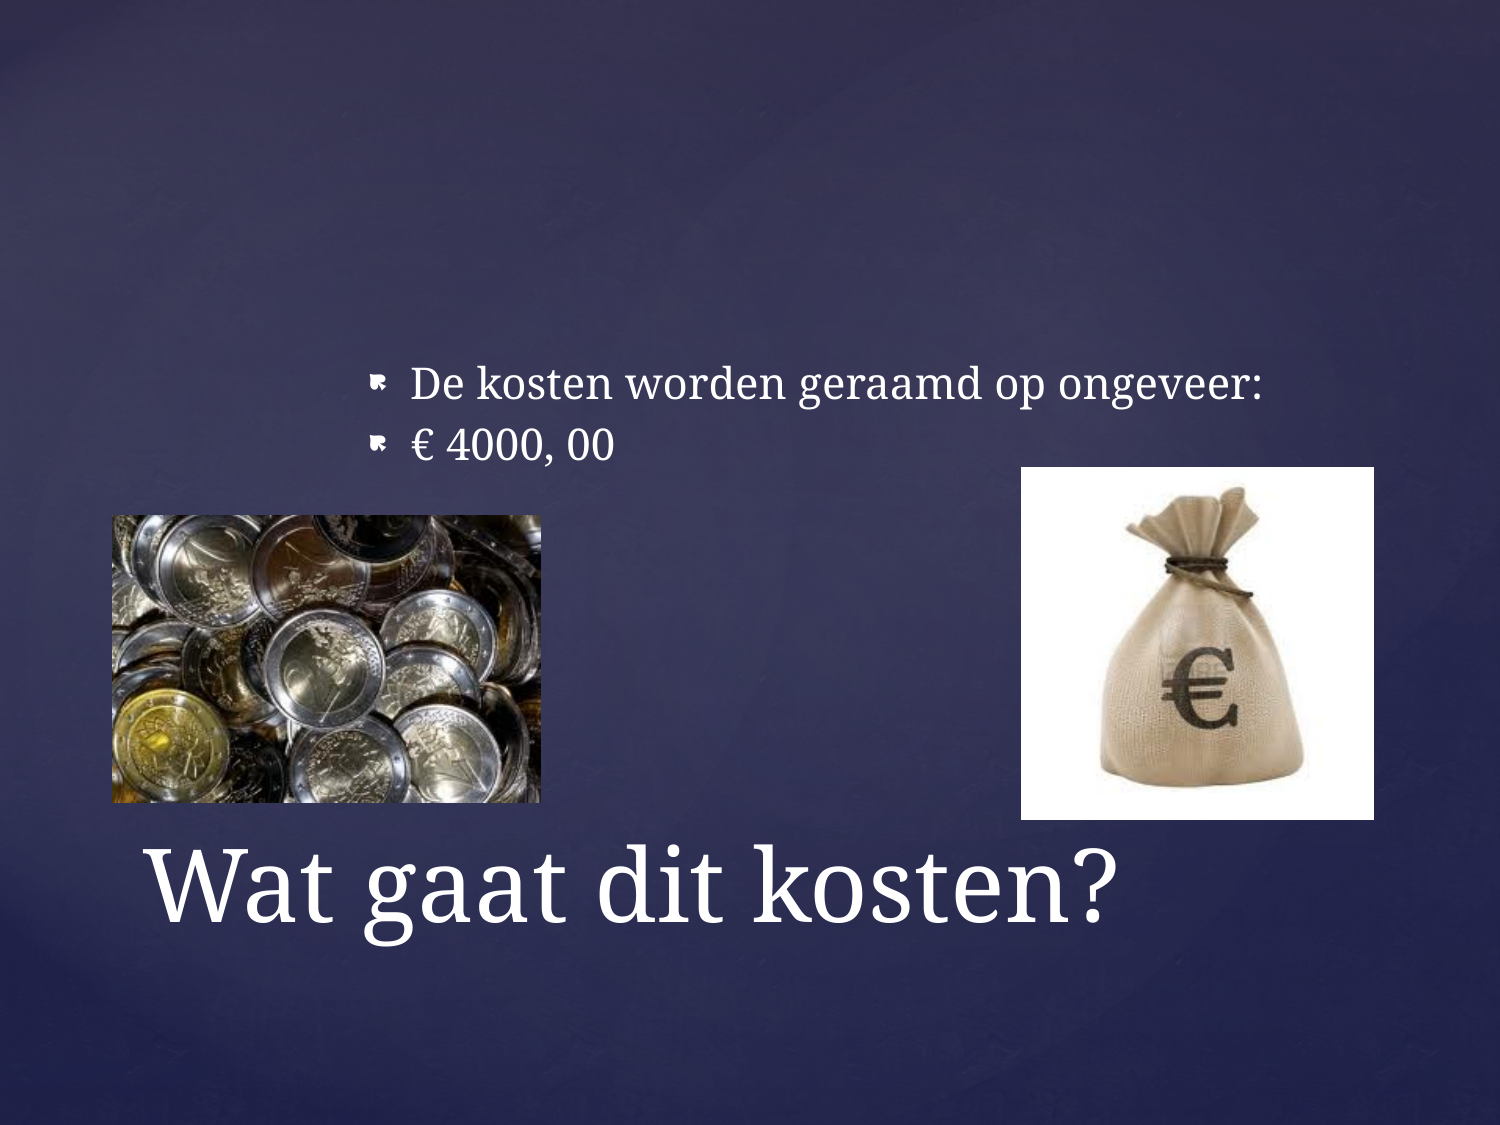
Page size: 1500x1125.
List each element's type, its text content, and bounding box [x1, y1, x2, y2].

title Wat gaat dit kosten? [127, 800, 1365, 950]
list De kosten worden geraamd op ongeveer: € 4000, 00 [350, 112, 1350, 713]
picture [111, 514, 541, 804]
picture [1021, 467, 1374, 821]
